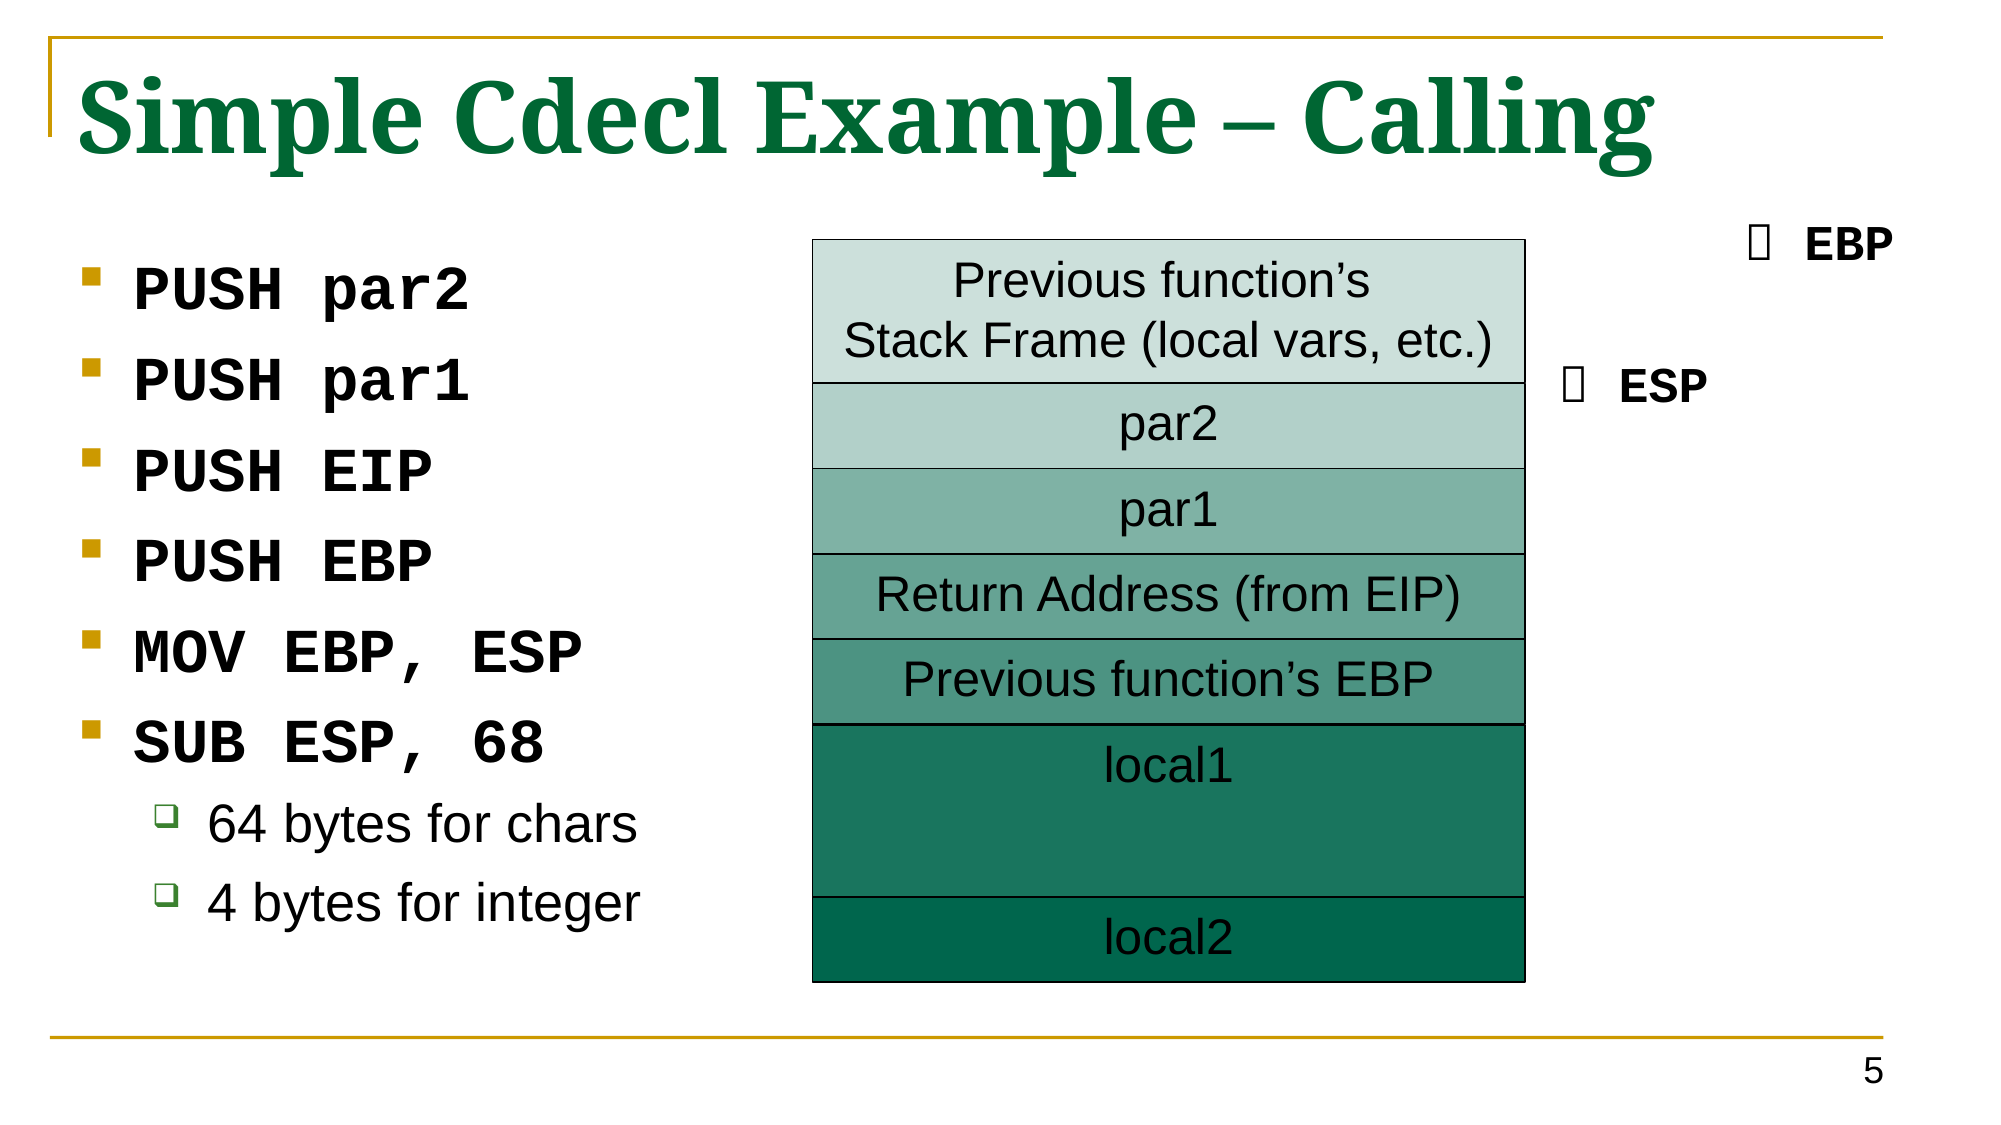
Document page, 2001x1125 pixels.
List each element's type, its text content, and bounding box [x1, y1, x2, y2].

text_box Previous function’s EBP [812, 639, 1525, 725]
text_box  EBP [1729, 202, 1910, 278]
title Simple Cdecl Example – Calling [62, 45, 1899, 213]
text_box Return Address (from EIP) [812, 553, 1525, 639]
text_box PUSH par2 PUSH par1 PUSH EIP PUSH EBP MOV EBP, ESP SUB ESP, 68 64 bytes for chars 4 bytes for integer [62, 239, 675, 1005]
text_box local2 [812, 896, 1525, 982]
text_box par1 [812, 468, 1525, 553]
text_box local1 [812, 725, 1525, 896]
text_box par2 [812, 383, 1525, 468]
text_box Previous function’s Stack Frame (local vars, etc.) [812, 239, 1525, 383]
text_box  ESP [1543, 344, 1724, 420]
